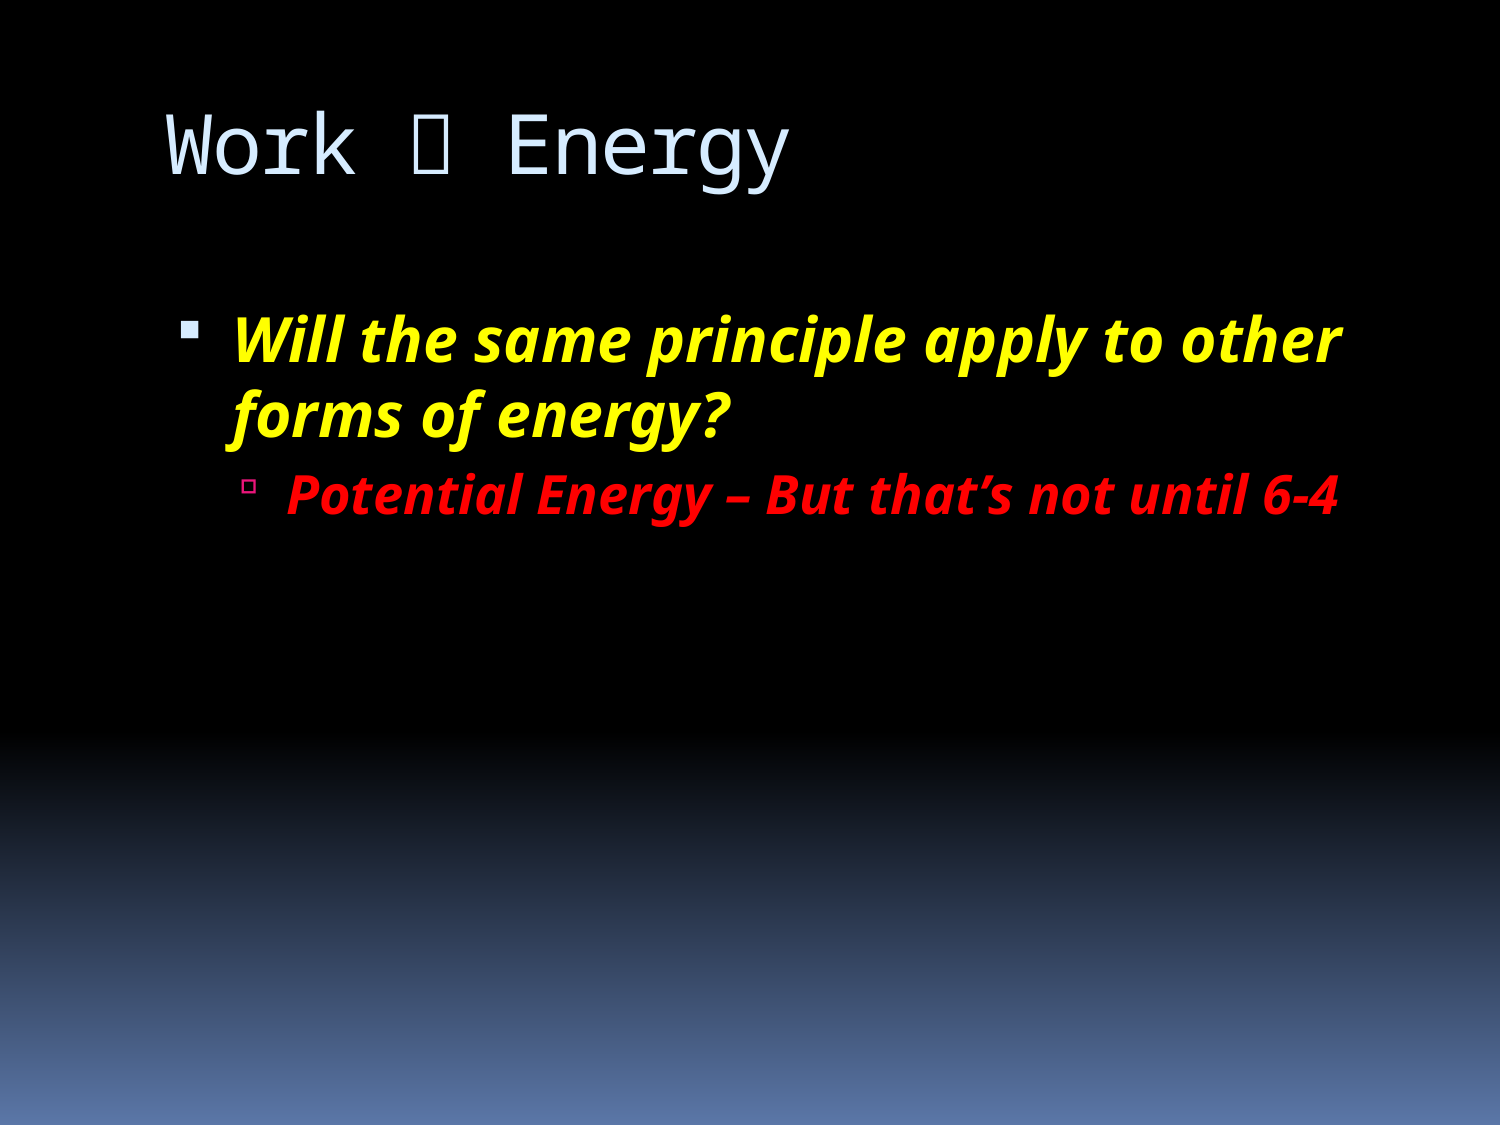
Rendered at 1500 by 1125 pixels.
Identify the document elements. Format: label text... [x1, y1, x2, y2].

list Will the same principle apply to other forms of energy? Potential Energy – But that’s not until 6-4 [150, 292, 1425, 1043]
title Work  Energy [150, 83, 1425, 234]
